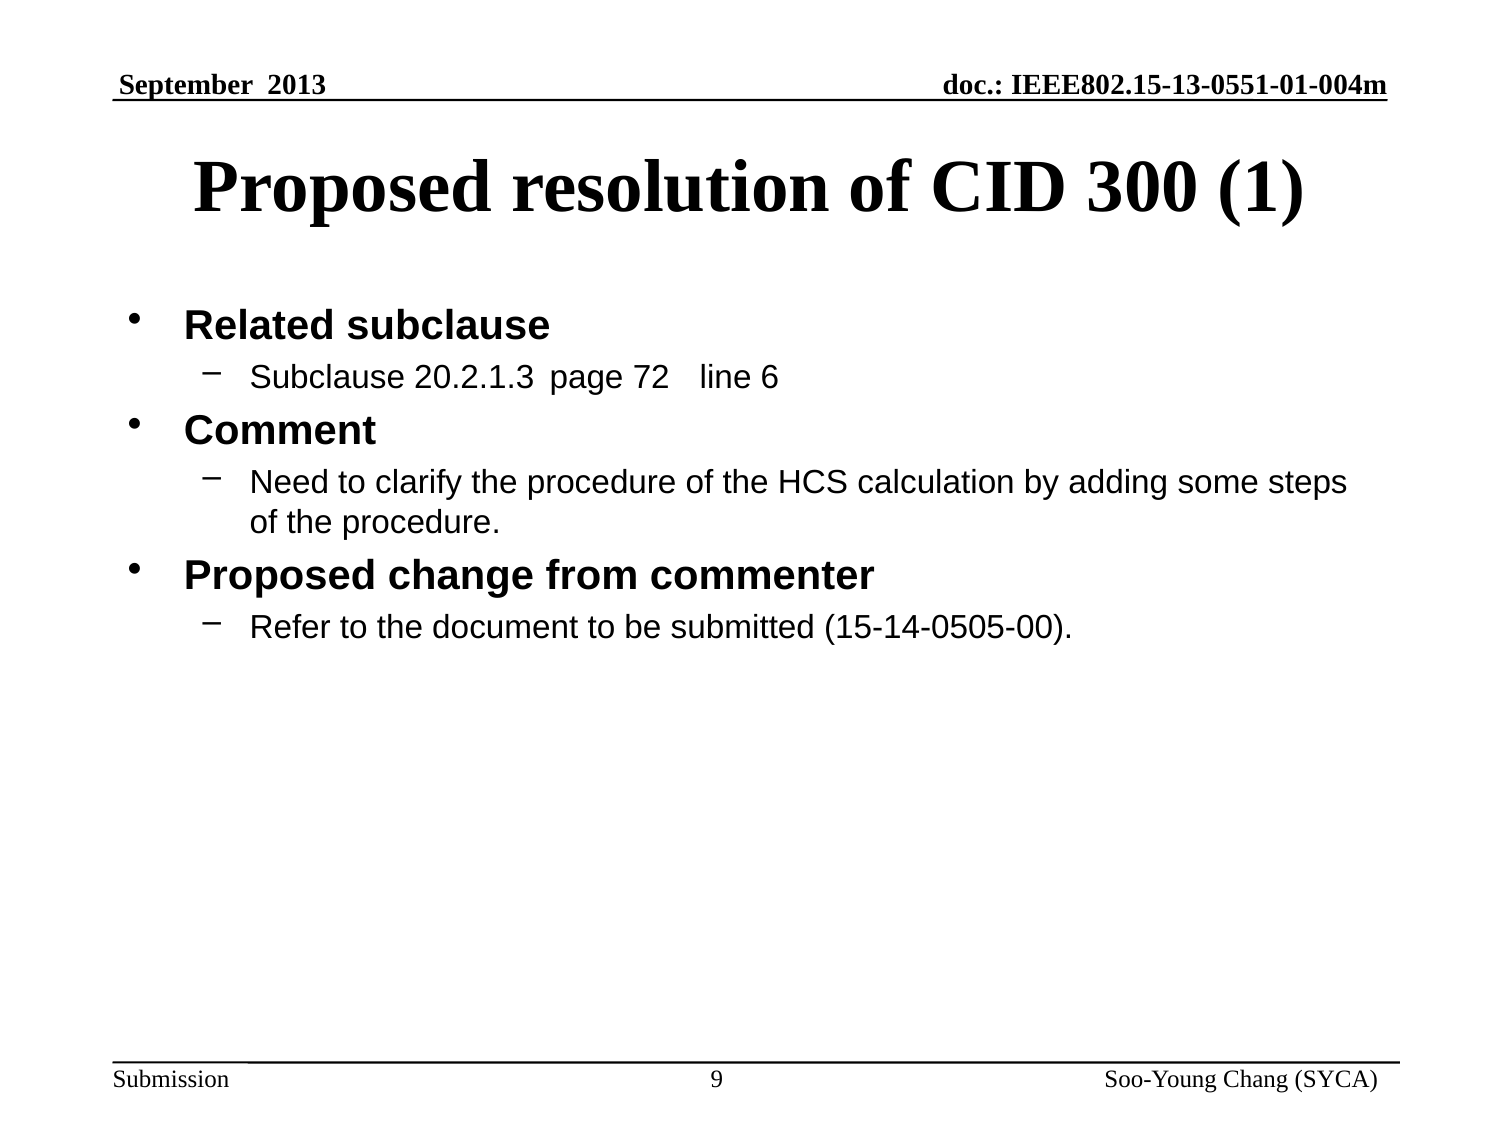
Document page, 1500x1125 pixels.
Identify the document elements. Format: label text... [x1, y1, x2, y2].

list Related subclause Subclause 20.2.1.3 page 72 line 6 Comment Need to clarify the procedure of the HCS calculation by adding some steps of the procedure. Proposed change from commenter Refer to the document to be submitted (15-14-0505-00). [112, 290, 1388, 1001]
title Proposed resolution of CID 300 (1) [112, 125, 1388, 268]
